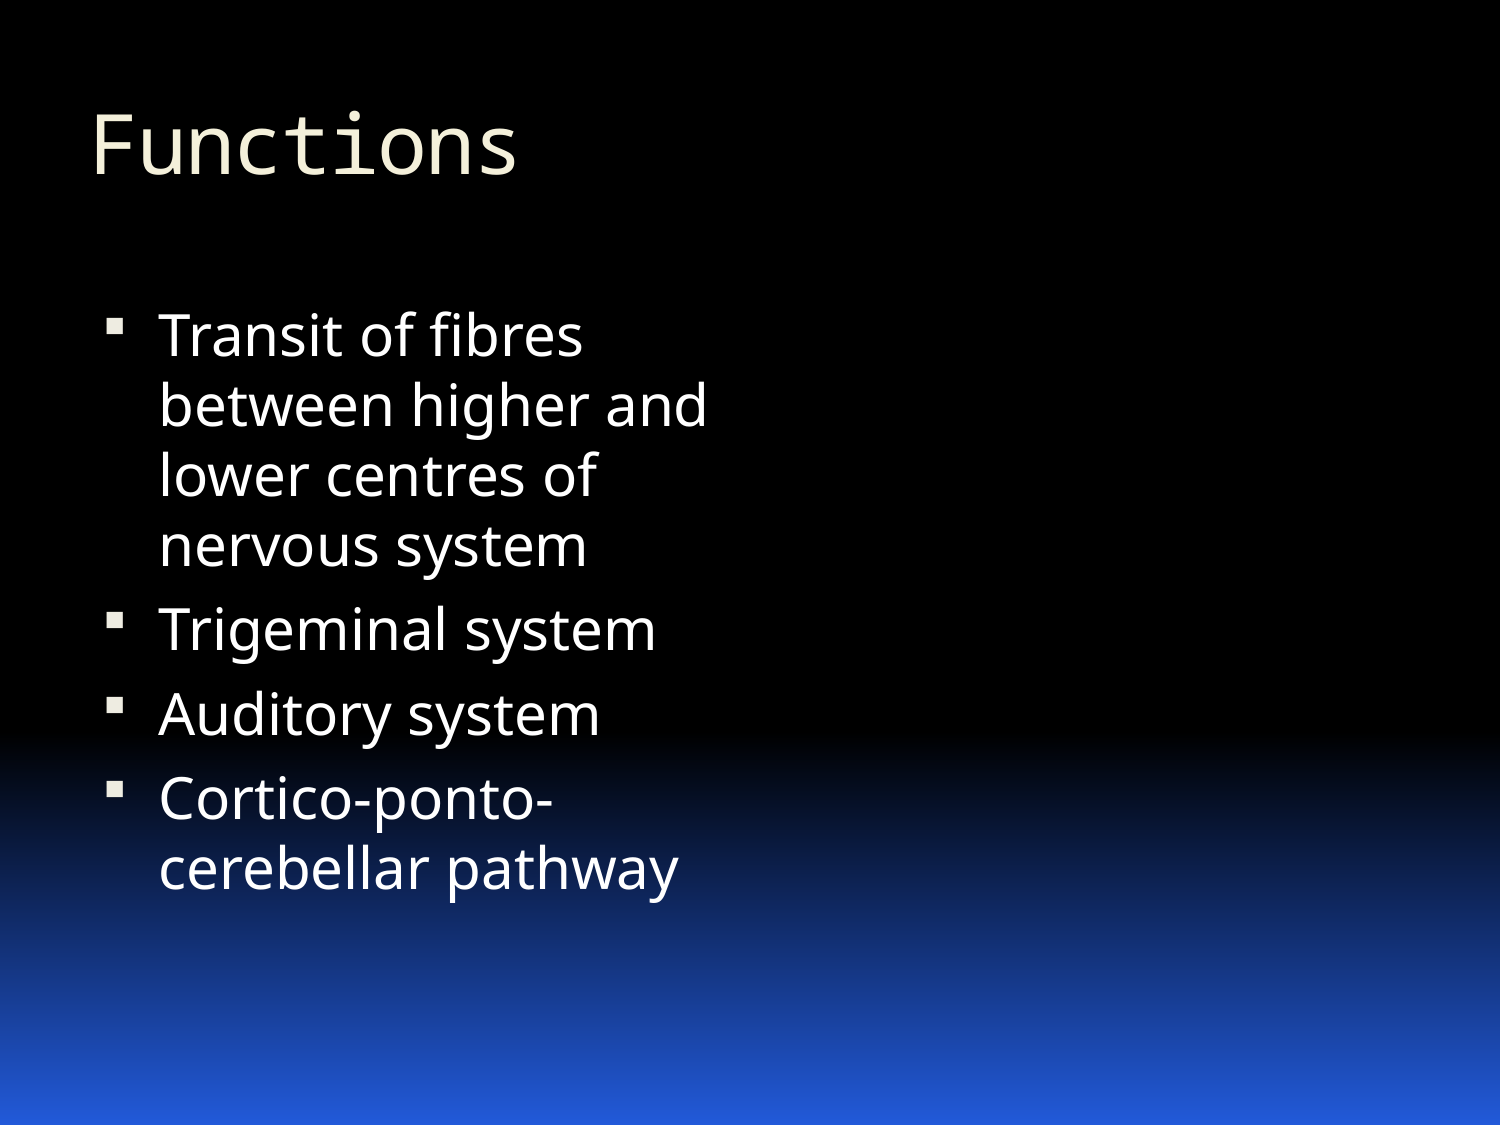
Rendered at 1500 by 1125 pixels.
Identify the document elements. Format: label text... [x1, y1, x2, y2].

list Transit of fibres between higher and lower centres of nervous system Trigeminal system Auditory system Cortico-ponto-cerebellar pathway [76, 290, 739, 1033]
title Functions [75, 83, 1425, 234]
